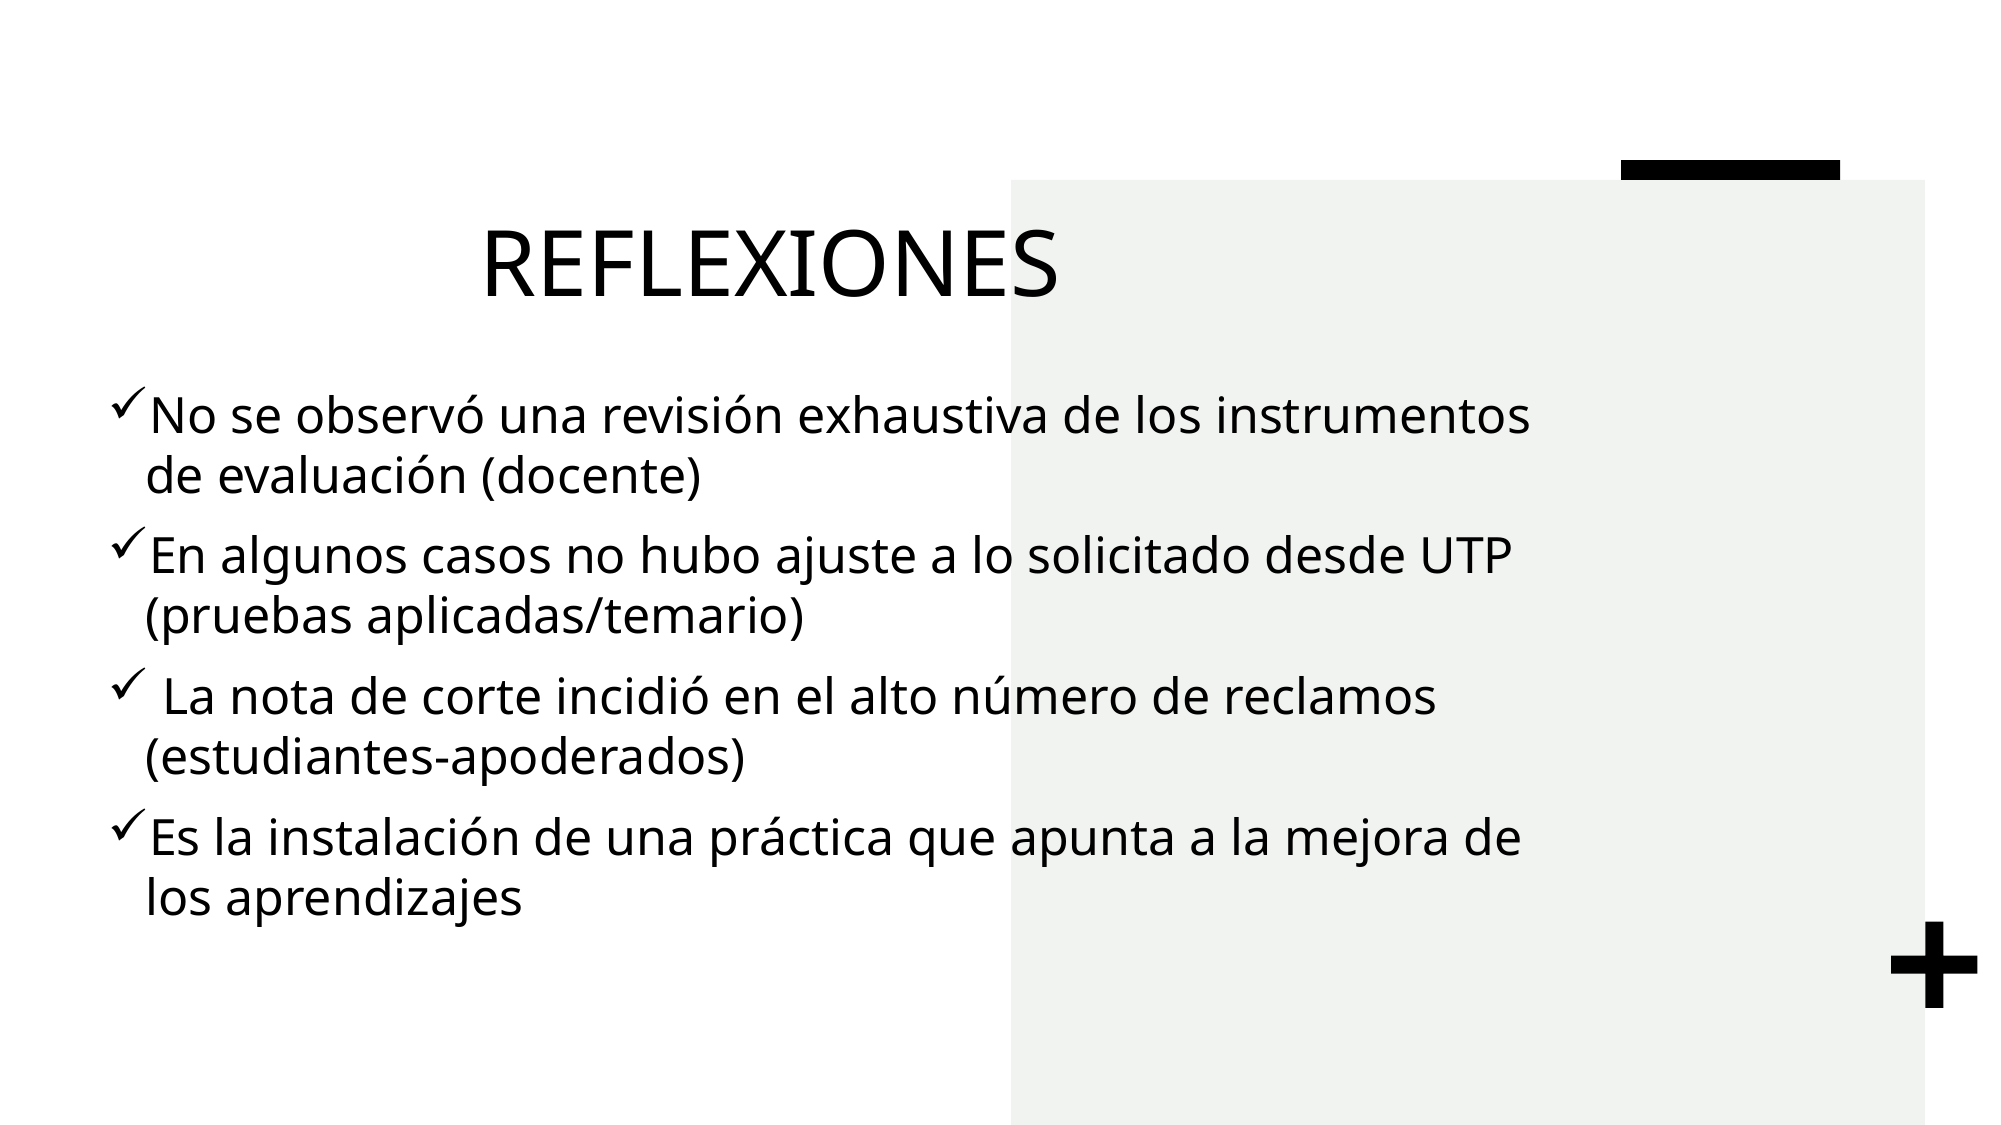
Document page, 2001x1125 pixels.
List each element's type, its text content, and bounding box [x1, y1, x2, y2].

list No se observó una revisión exhaustiva de los instrumentos de evaluación (docente) En algunos casos no hubo ajuste a lo solicitado desde UTP (pruebas aplicadas/temario) La nota de corte incidió en el alto número de reclamos (estudiantes-apoderados) Es la instalación de una práctica que apunta a la mejora de los aprendizajes [92, 375, 1607, 965]
title REFLEXIONES [92, 197, 1449, 375]
